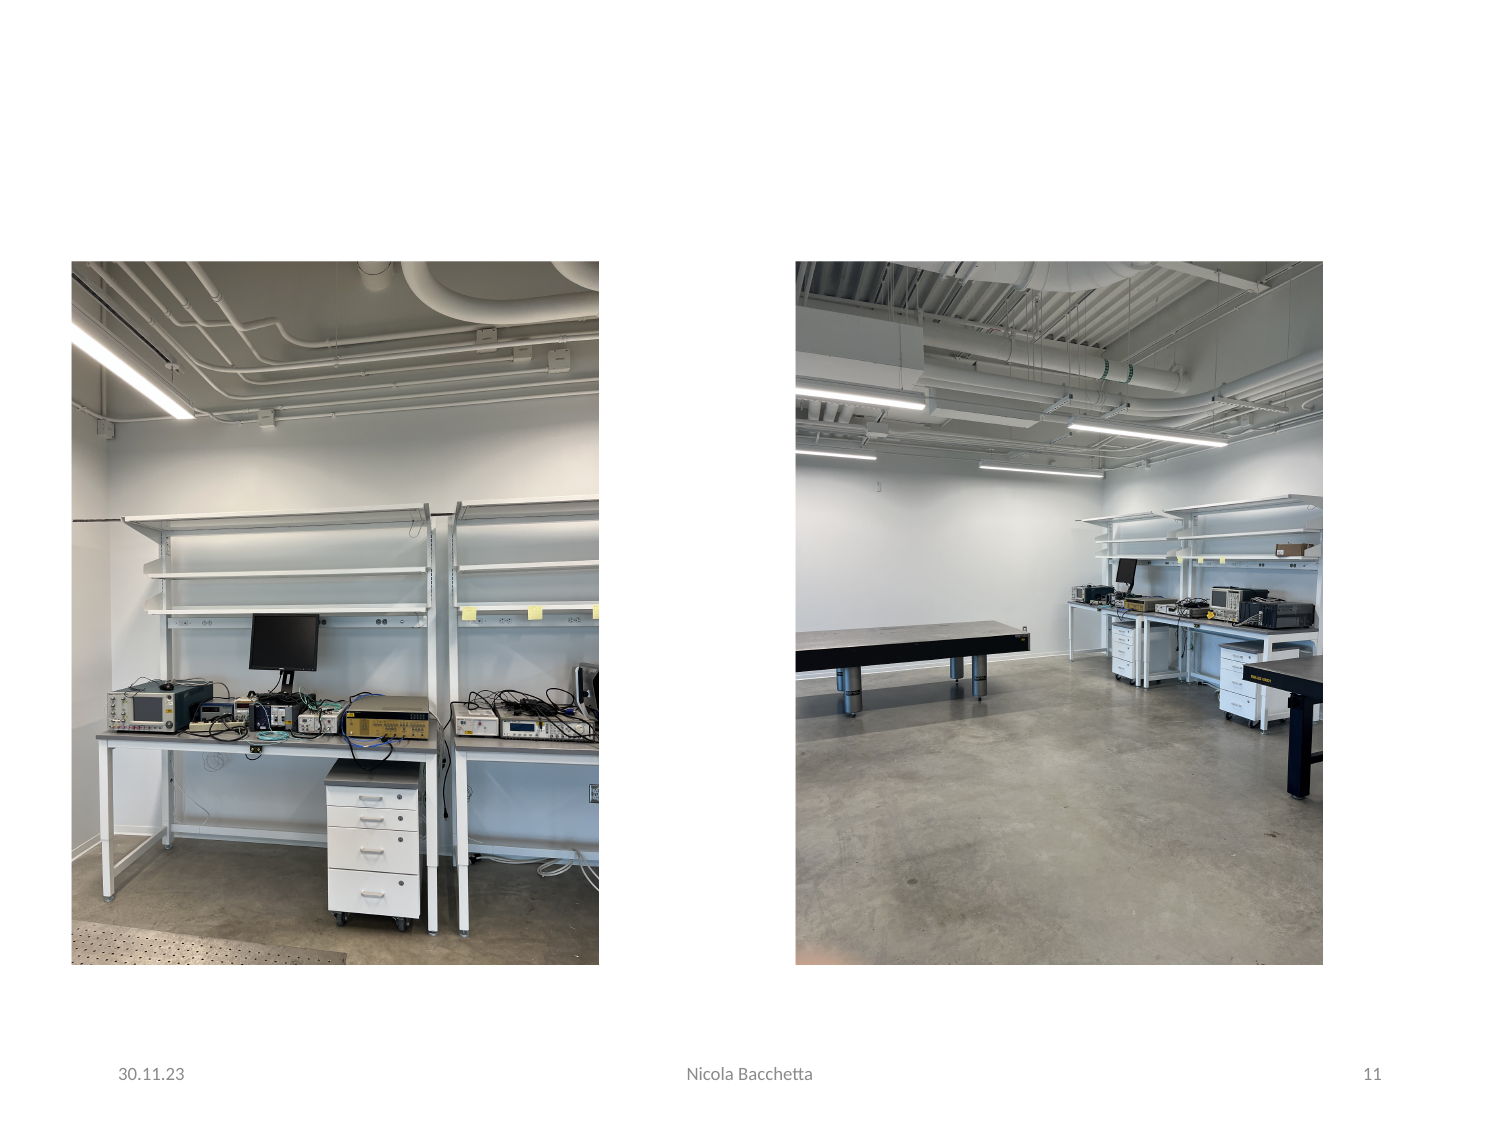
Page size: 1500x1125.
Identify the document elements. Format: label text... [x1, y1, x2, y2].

picture [0, 262, 686, 964]
footer Nicola Bacchetta [496, 1042, 1004, 1103]
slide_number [103, 1042, 441, 1103]
slide_number 11 [1059, 1042, 1397, 1103]
picture [707, 262, 1411, 964]
